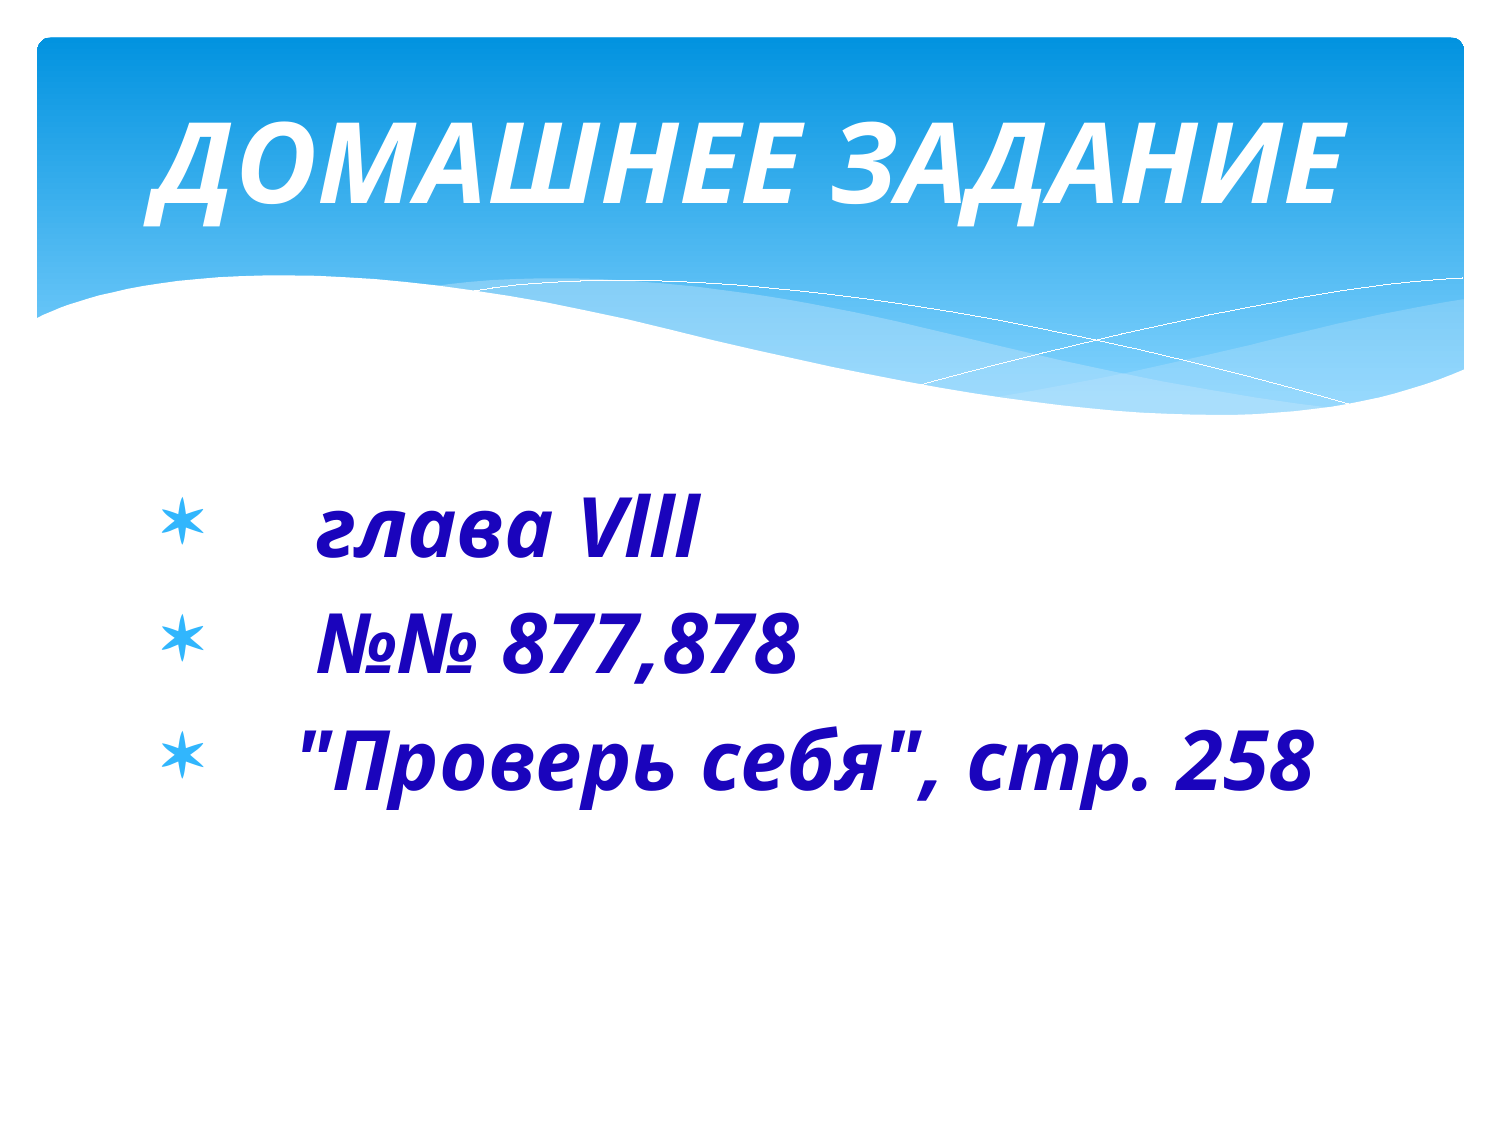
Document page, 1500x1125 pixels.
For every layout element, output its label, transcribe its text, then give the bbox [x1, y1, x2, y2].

title ДОМАШНЕЕ ЗАДАНИЕ [75, 55, 1425, 261]
list глава Vlll №№ 877,878 "Проверь себя", стр. 258 [147, 349, 1363, 916]
